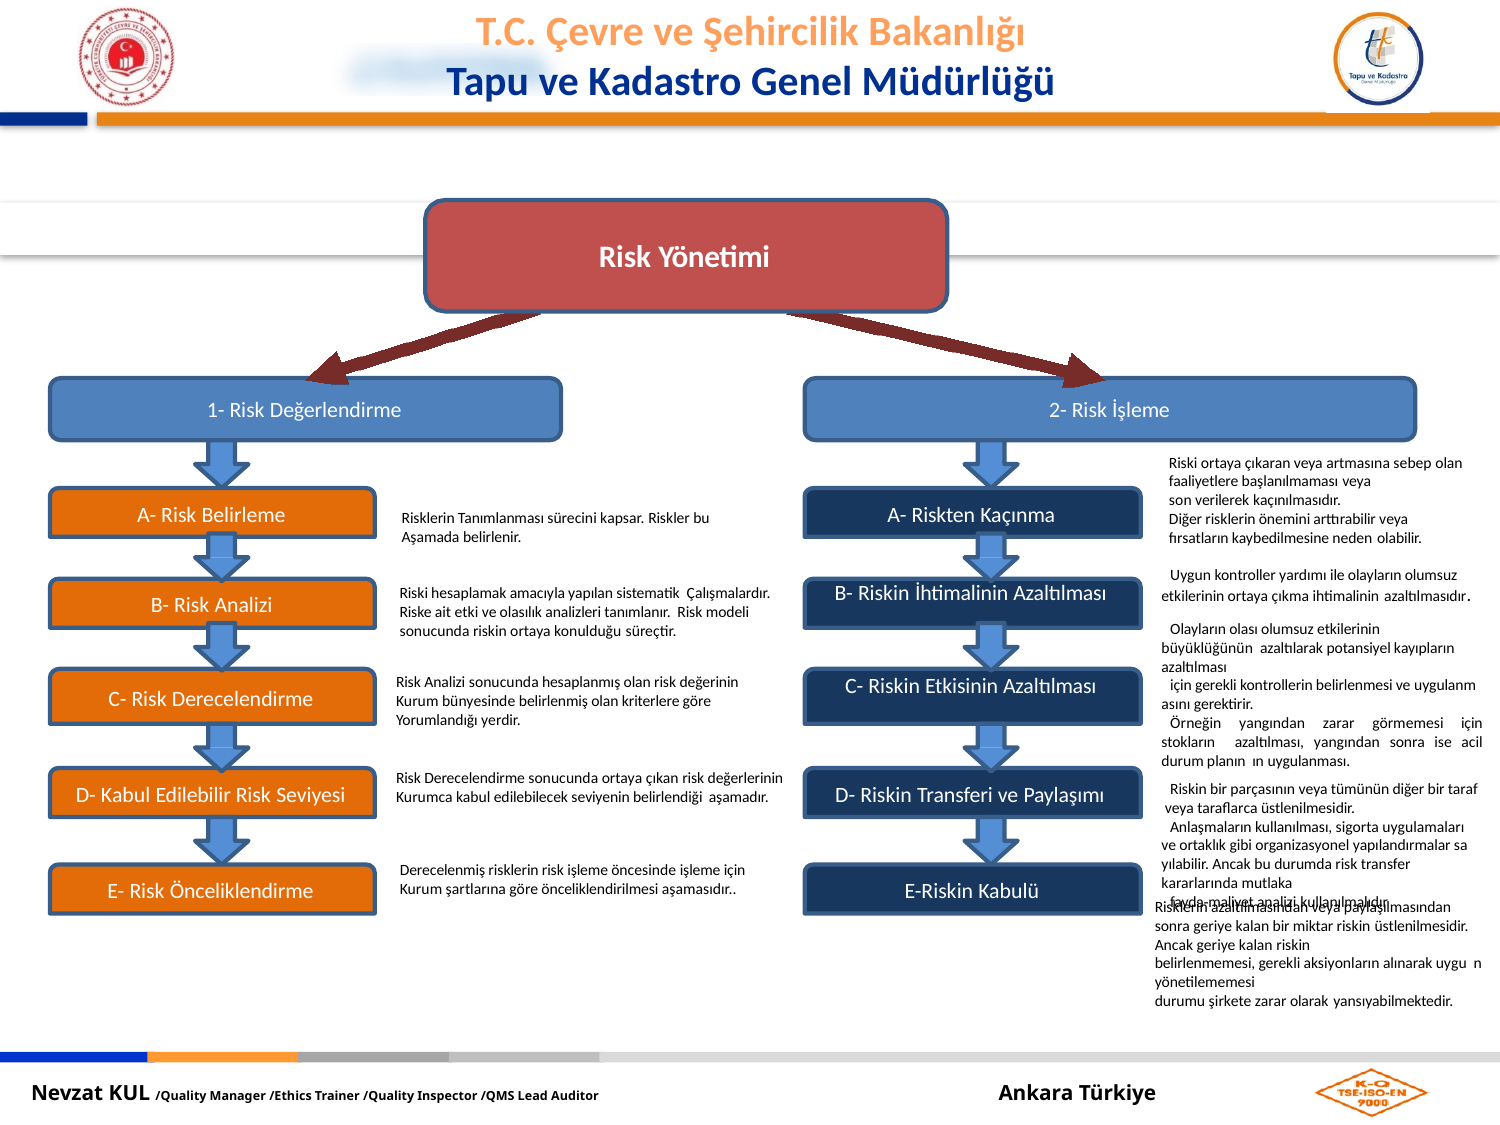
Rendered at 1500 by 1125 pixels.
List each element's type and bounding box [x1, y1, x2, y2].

picture [1326, 6, 1430, 113]
picture [77, 6, 175, 107]
text_box [49, 199, 1488, 1005]
picture [1314, 1068, 1430, 1117]
